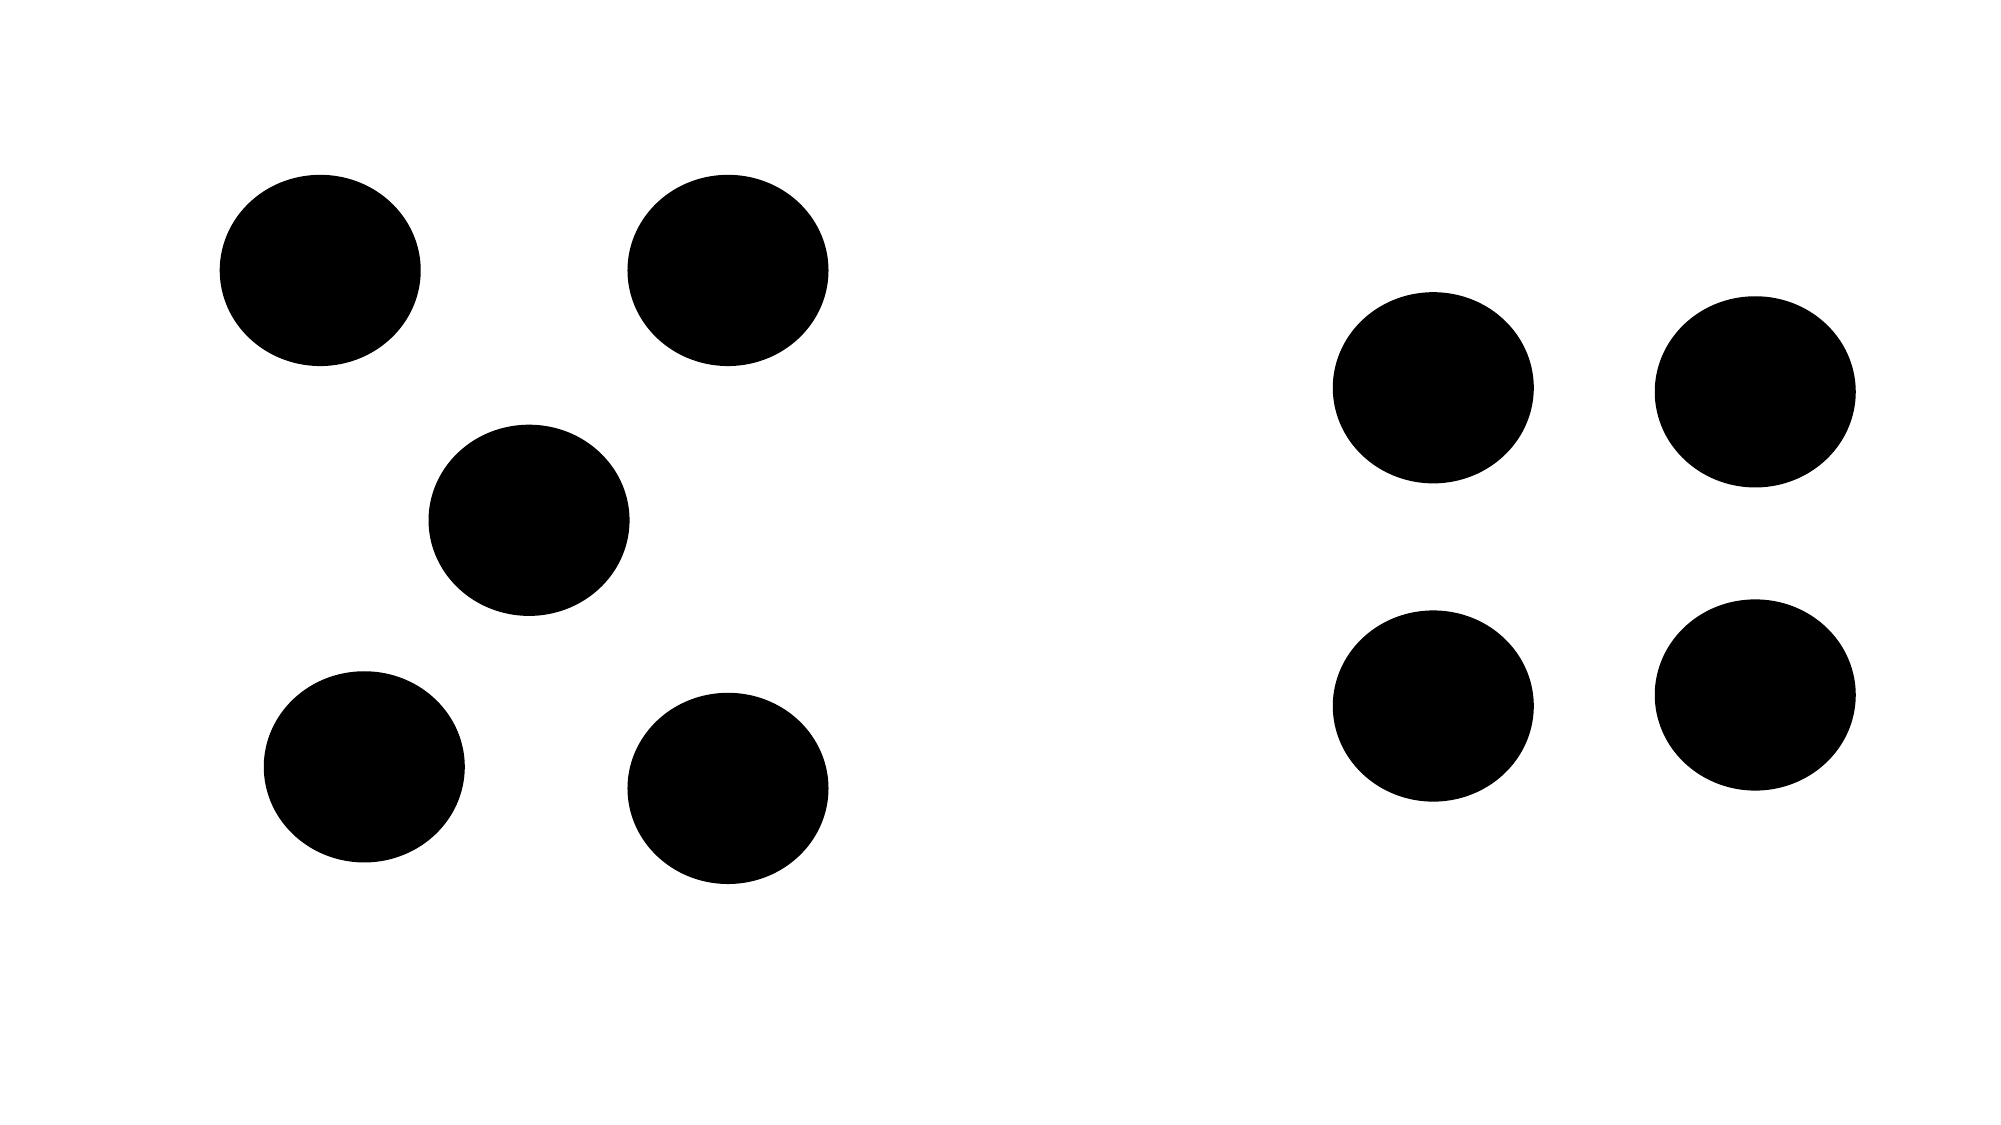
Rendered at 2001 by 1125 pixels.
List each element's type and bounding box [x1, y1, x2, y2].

text_box [220, 175, 1855, 883]
